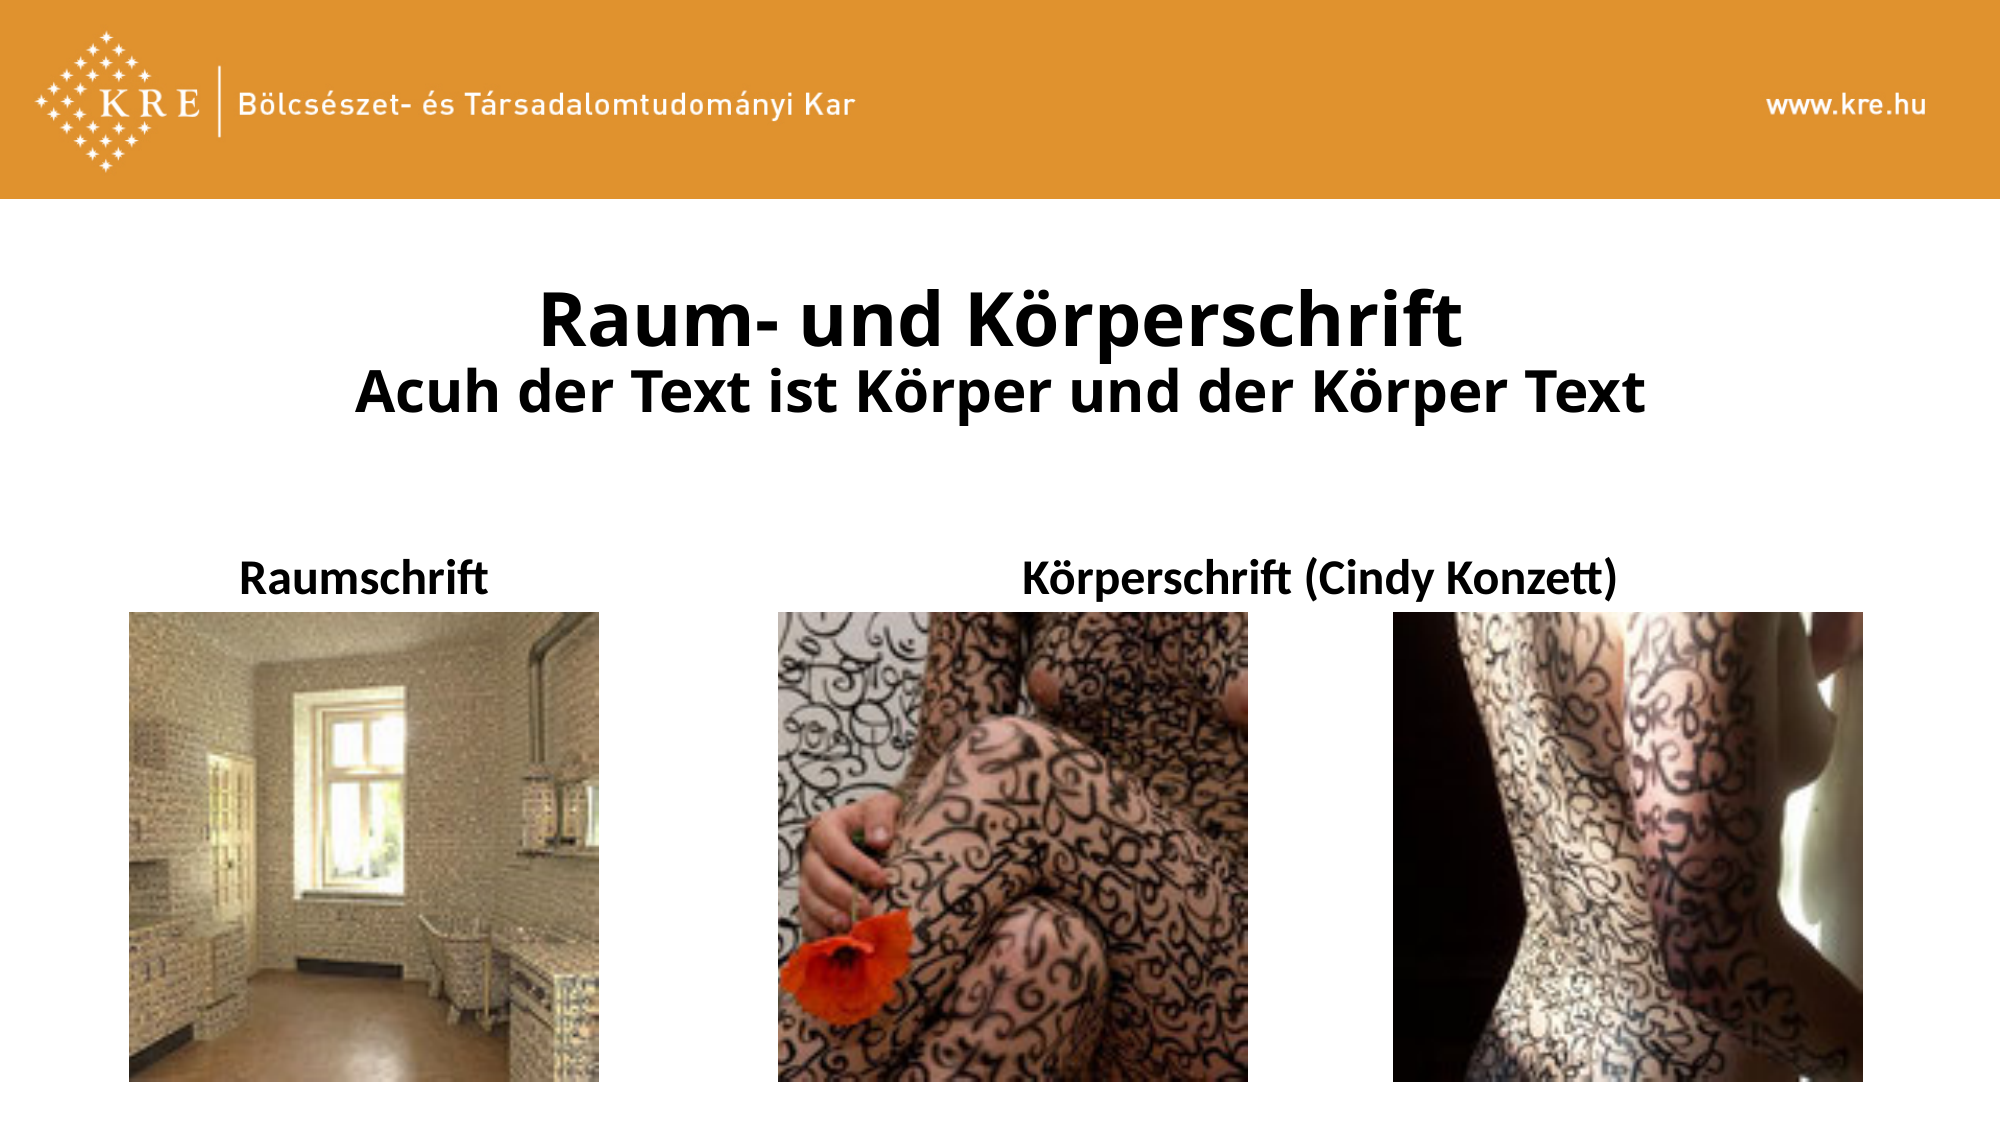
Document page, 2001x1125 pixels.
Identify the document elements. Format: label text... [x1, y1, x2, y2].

list Körperschrift (Cindy Konzett) [895, 477, 1746, 613]
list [778, 612, 1248, 1082]
picture [0, 0, 2000, 199]
title Raum- und Körperschrift Acuh der Text ist Körper und der Körper Text [138, 244, 1864, 462]
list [129, 612, 599, 1082]
picture [1393, 612, 1863, 1082]
list Raumschrift [0, 477, 788, 613]
